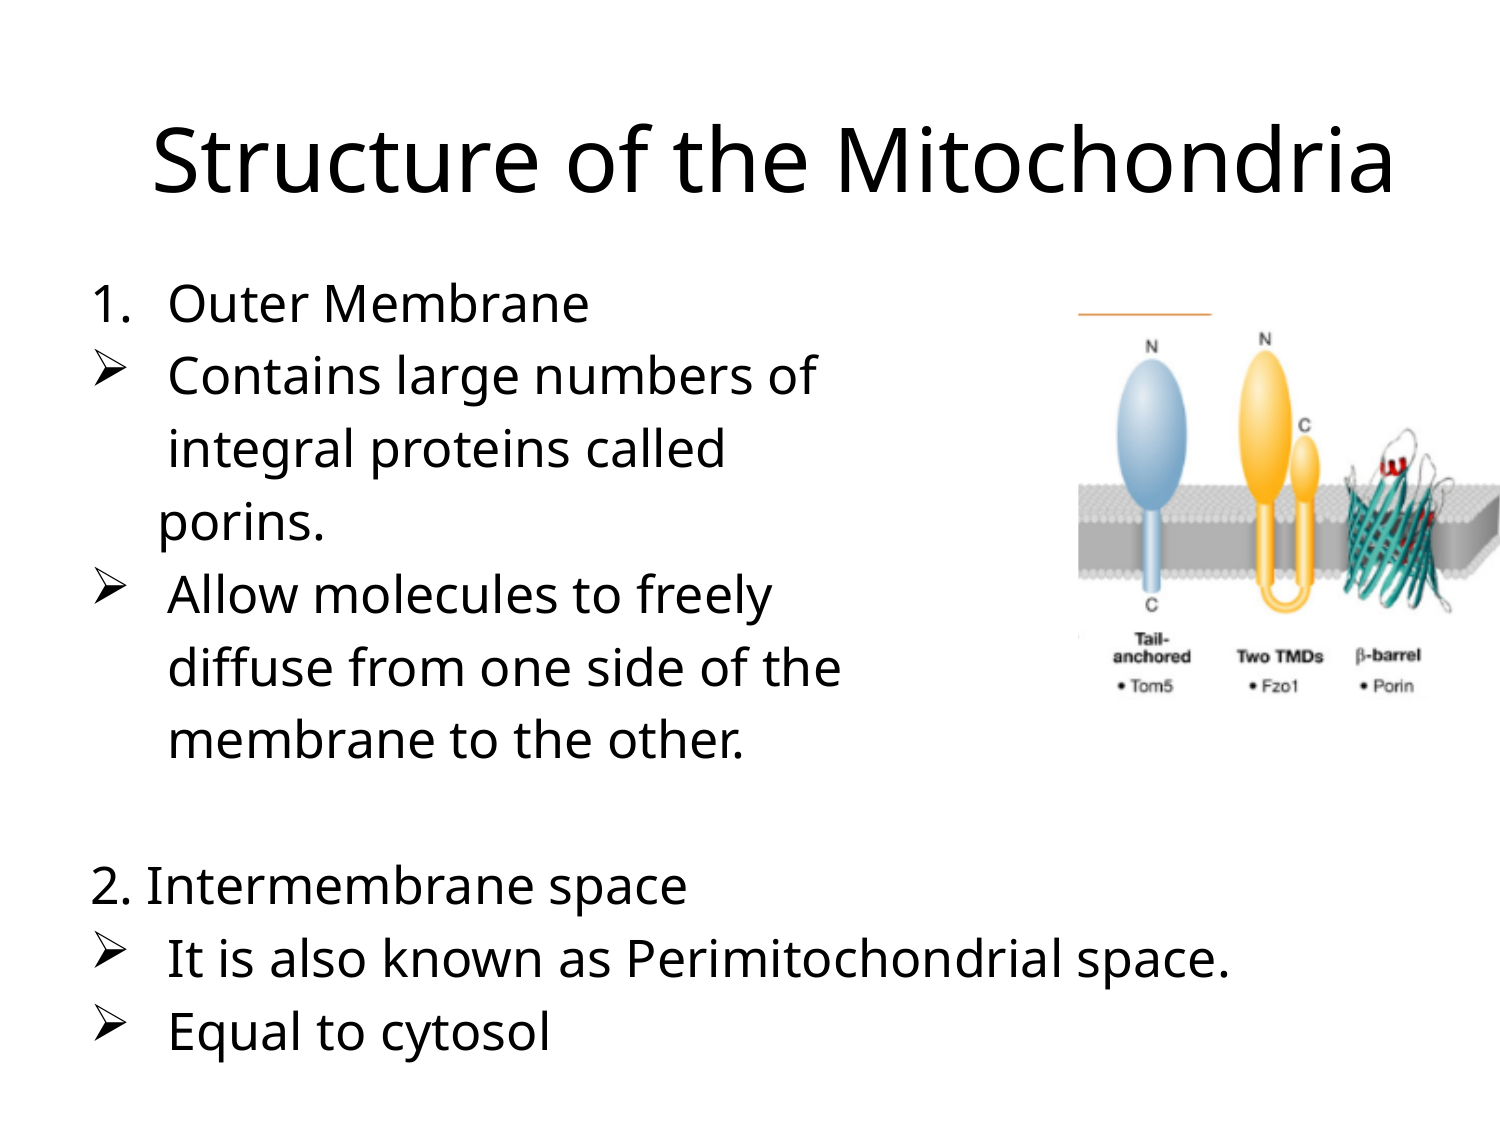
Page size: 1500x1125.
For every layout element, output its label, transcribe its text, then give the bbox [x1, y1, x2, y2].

list Outer Membrane Contains large numbers of integral proteins called porins. Allow molecules to freely diffuse from one side of the membrane to the other. 2. Intermembrane space It is also known as Perimitochondrial space. Equal to cytosol [75, 262, 1350, 1075]
picture [1078, 312, 1500, 701]
title Structure of the Mitochondria [99, 62, 1450, 250]
